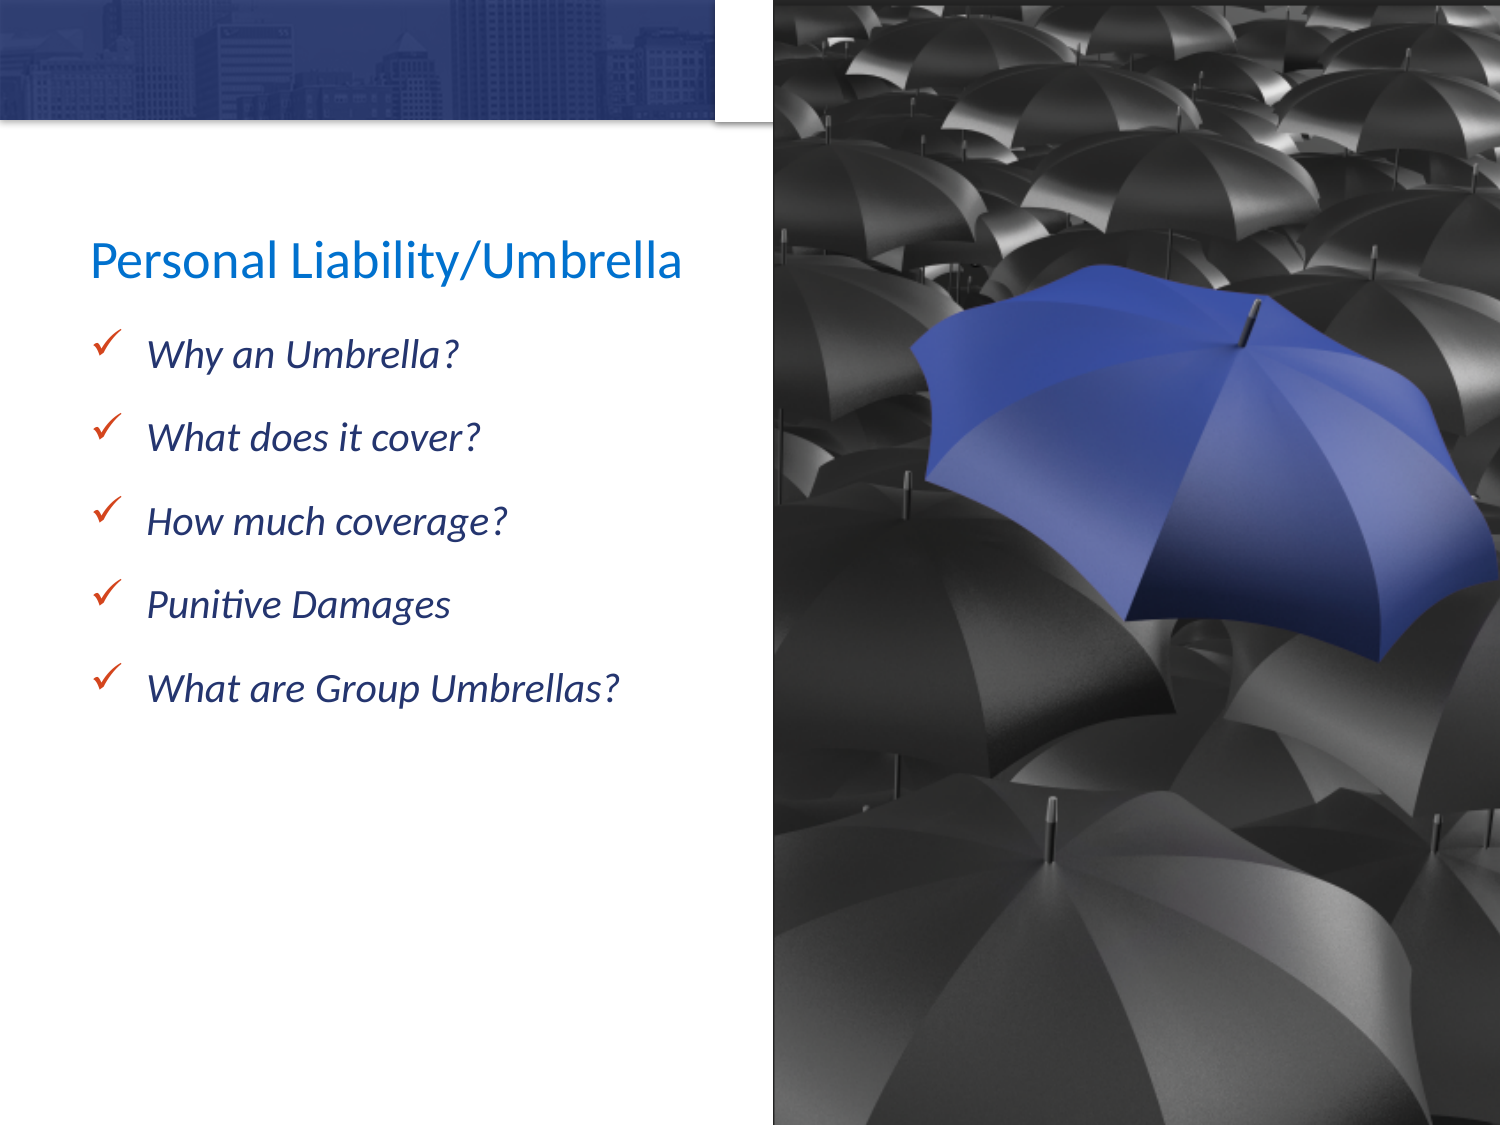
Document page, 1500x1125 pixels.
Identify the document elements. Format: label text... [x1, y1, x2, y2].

title Personal Liability/Umbrella [75, 214, 722, 299]
picture [773, 0, 1500, 1125]
list Why an Umbrella? What does it cover? How much coverage? Punitive Damages What are Group Umbrellas? [75, 319, 700, 927]
